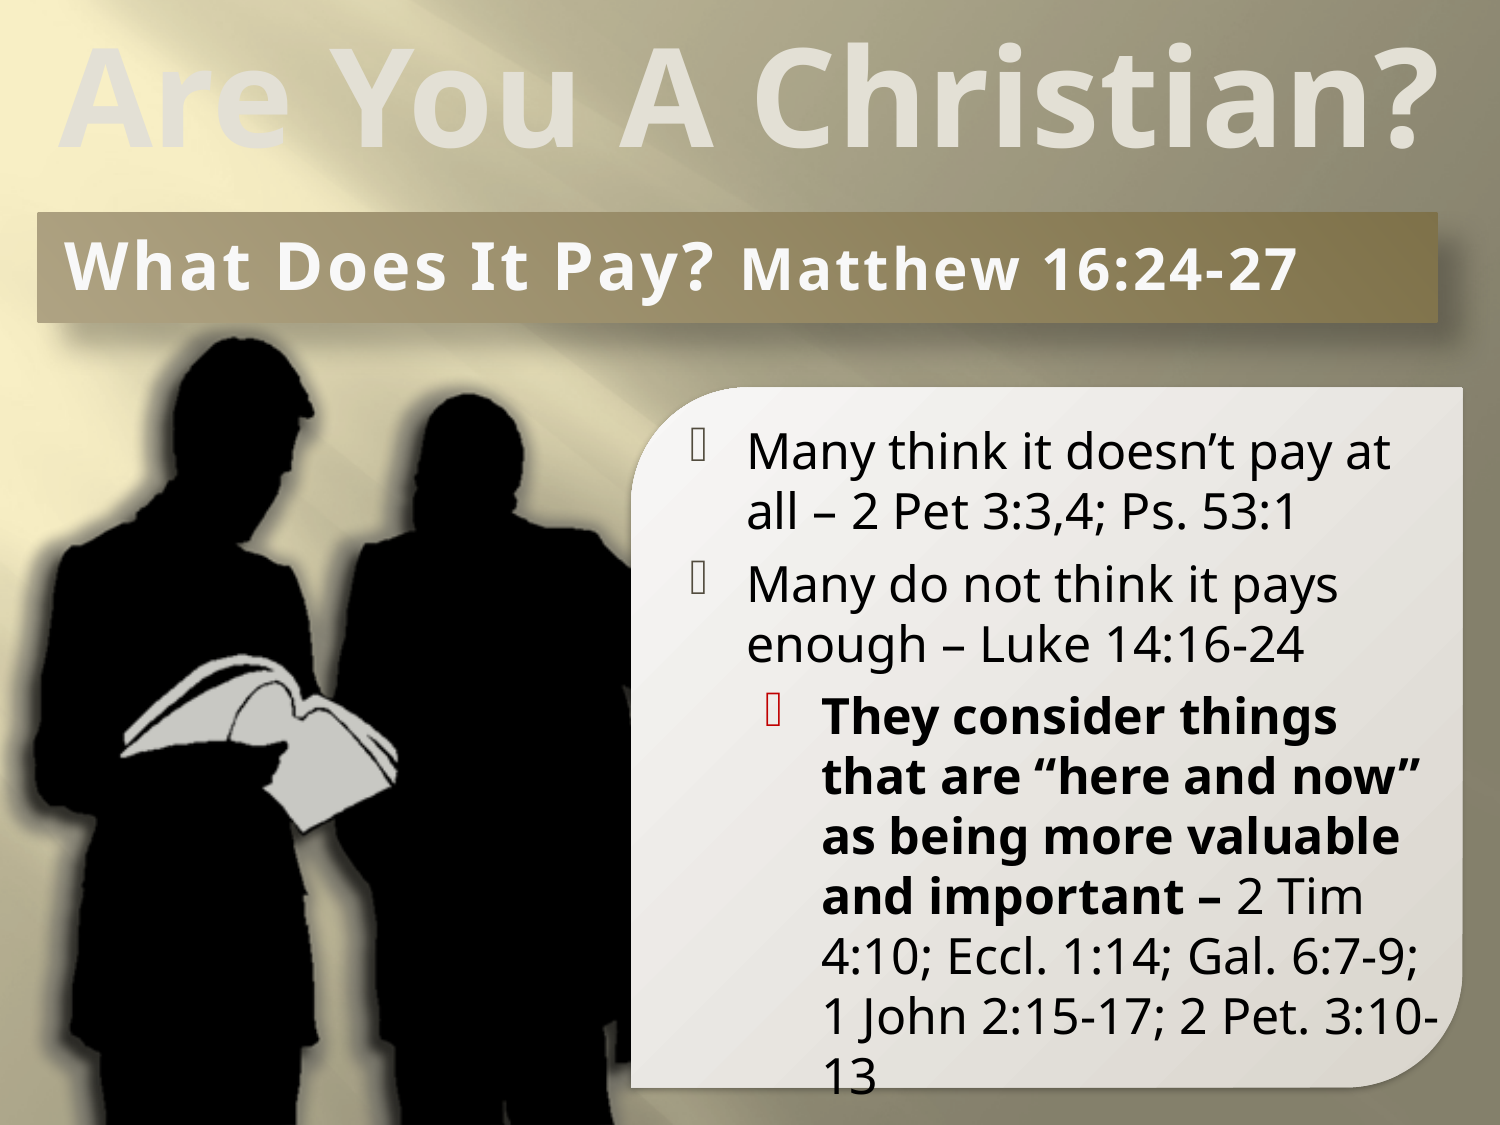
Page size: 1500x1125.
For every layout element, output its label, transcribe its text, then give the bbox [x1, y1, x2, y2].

text_box [792, 386, 1464, 978]
text_box Many think it doesn’t pay at all – 2 Pet 3:3,4; Ps. 53:1 Many do not think it pays enough – Luke 14:16-24 They consider things that are “here and now” as being more valuable and important – 2 Tim 4:10; Eccl. 1:14; Gal. 6:7-9; 1 John 2:15-17; 2 Pet. 3:10-13 [792, 412, 1463, 1113]
text_box [37, 212, 1438, 323]
picture [0, 322, 751, 1125]
text_box Are You A Christian? [0, 2, 1500, 182]
text_box What Does It Pay? Matthew 16:24-27 [50, 216, 1438, 312]
